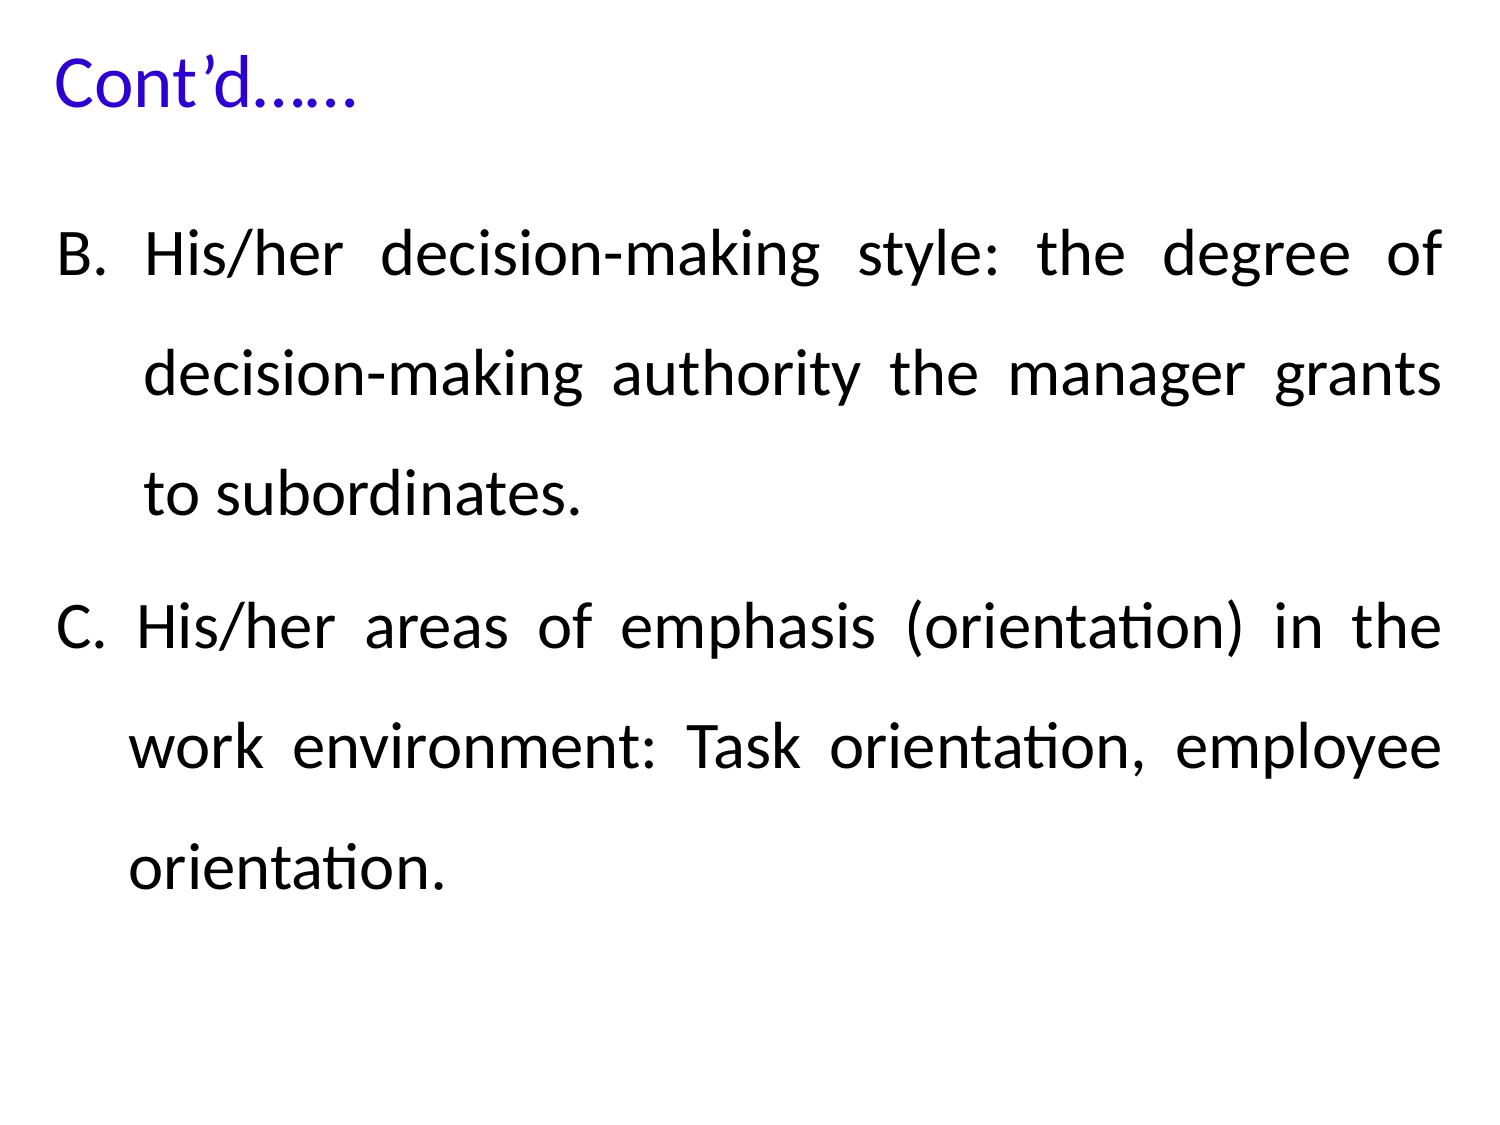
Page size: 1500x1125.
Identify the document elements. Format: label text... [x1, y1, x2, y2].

title Cont’d…… [39, 19, 1436, 135]
list B. His/her decision-making style: the degree of decision-making authority the manager grants to subordinates. C. His/her areas of emphasis (orientation) in the work environment: Task orientation, employee orientation. [41, 160, 1459, 1083]
